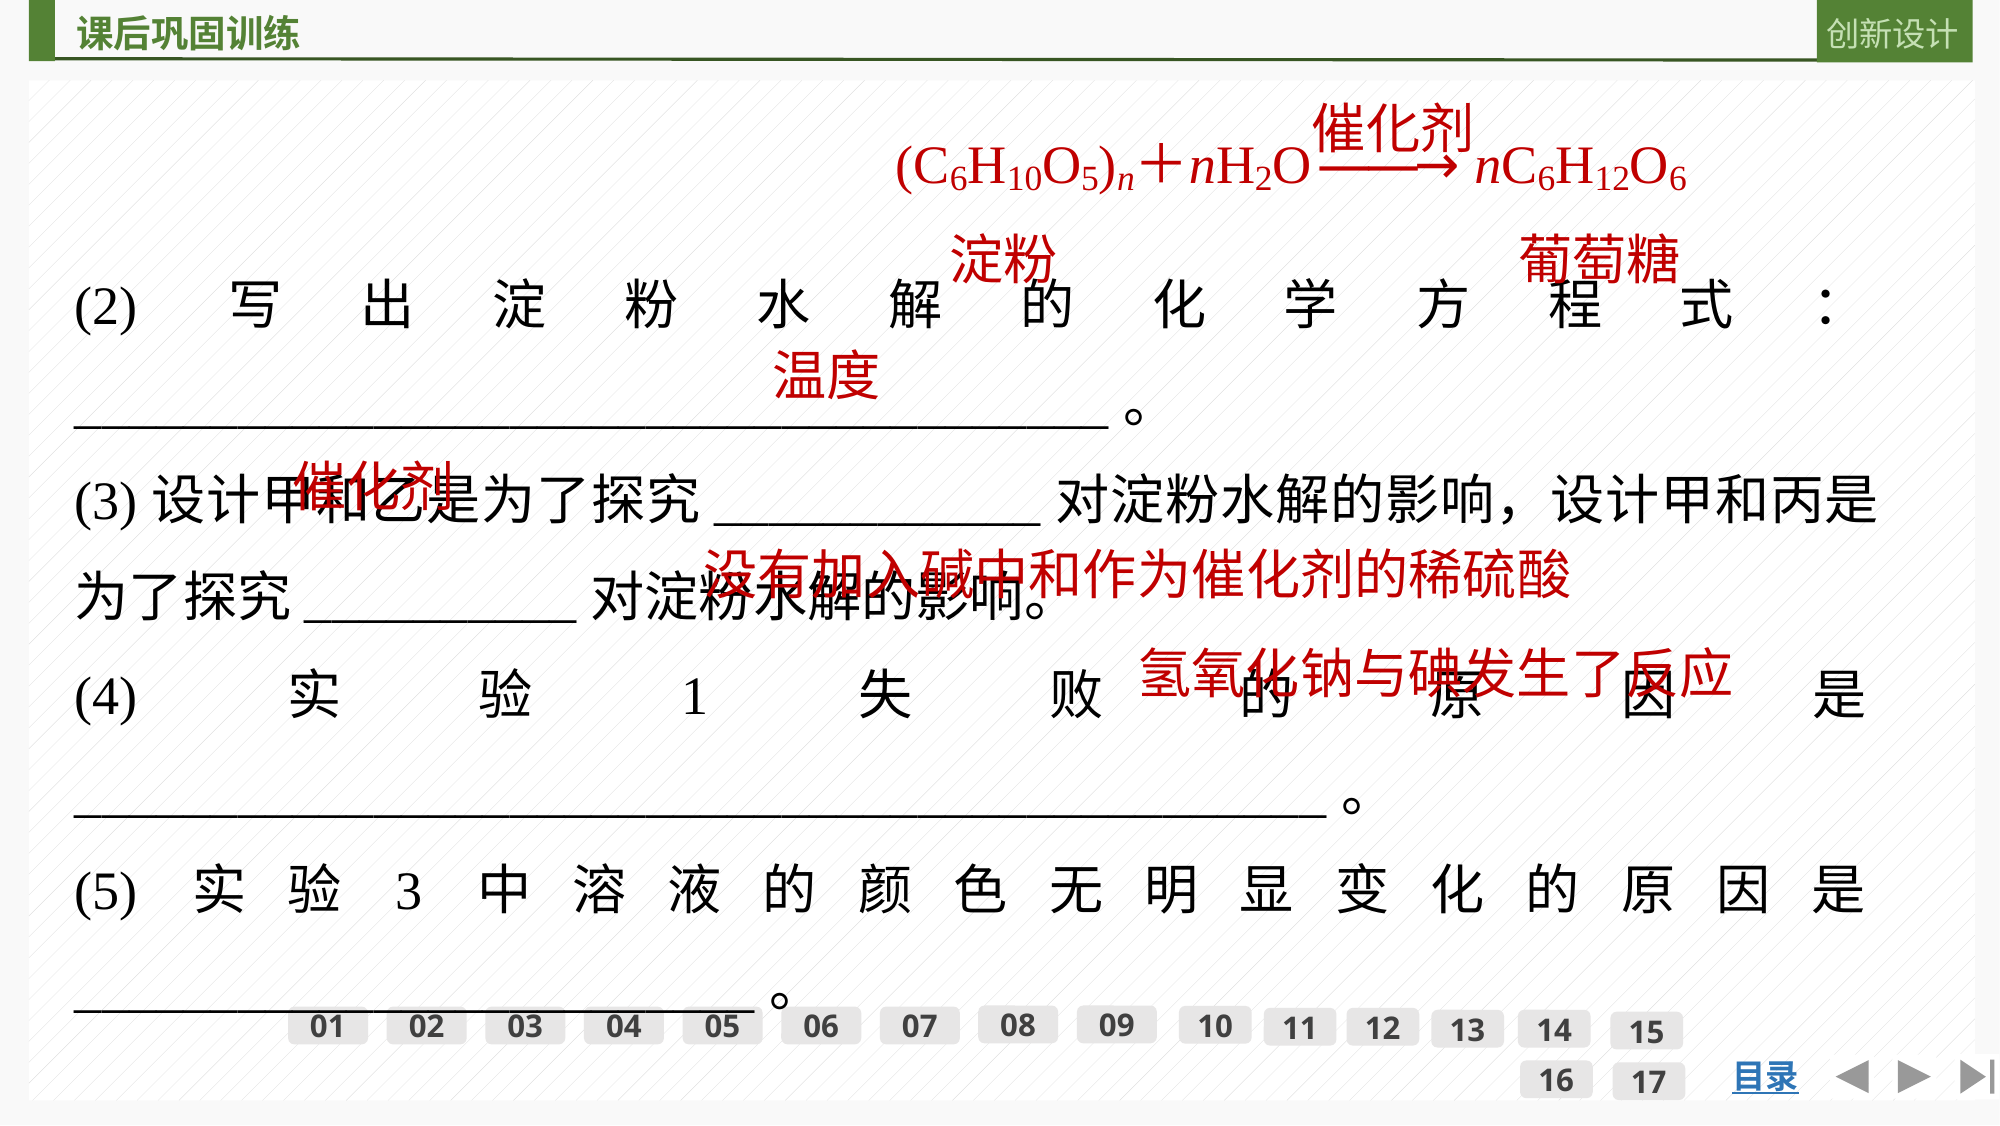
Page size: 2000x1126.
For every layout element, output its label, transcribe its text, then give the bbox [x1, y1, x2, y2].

text_box 没有加入碱中和作为催化剂的稀硫酸 [688, 533, 1587, 613]
text_box 催化剂 [277, 444, 470, 525]
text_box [895, 80, 1827, 308]
text_box (2)写出淀粉水解的化学方程式：______________________________________。 (3)设计甲和乙是为了探究____________对淀粉水解的影响，设计甲和丙是为了探究__________对淀粉水解的影响。 (4)实验1失败的原因是______________________________________________。 (5)实验3中溶液的颜色无明显变化的原因是_________________________。 [54, 227, 1900, 1028]
text_box 氢氧化钠与碘发生了反应 [1122, 632, 1750, 712]
text_box 温度 [757, 334, 896, 414]
